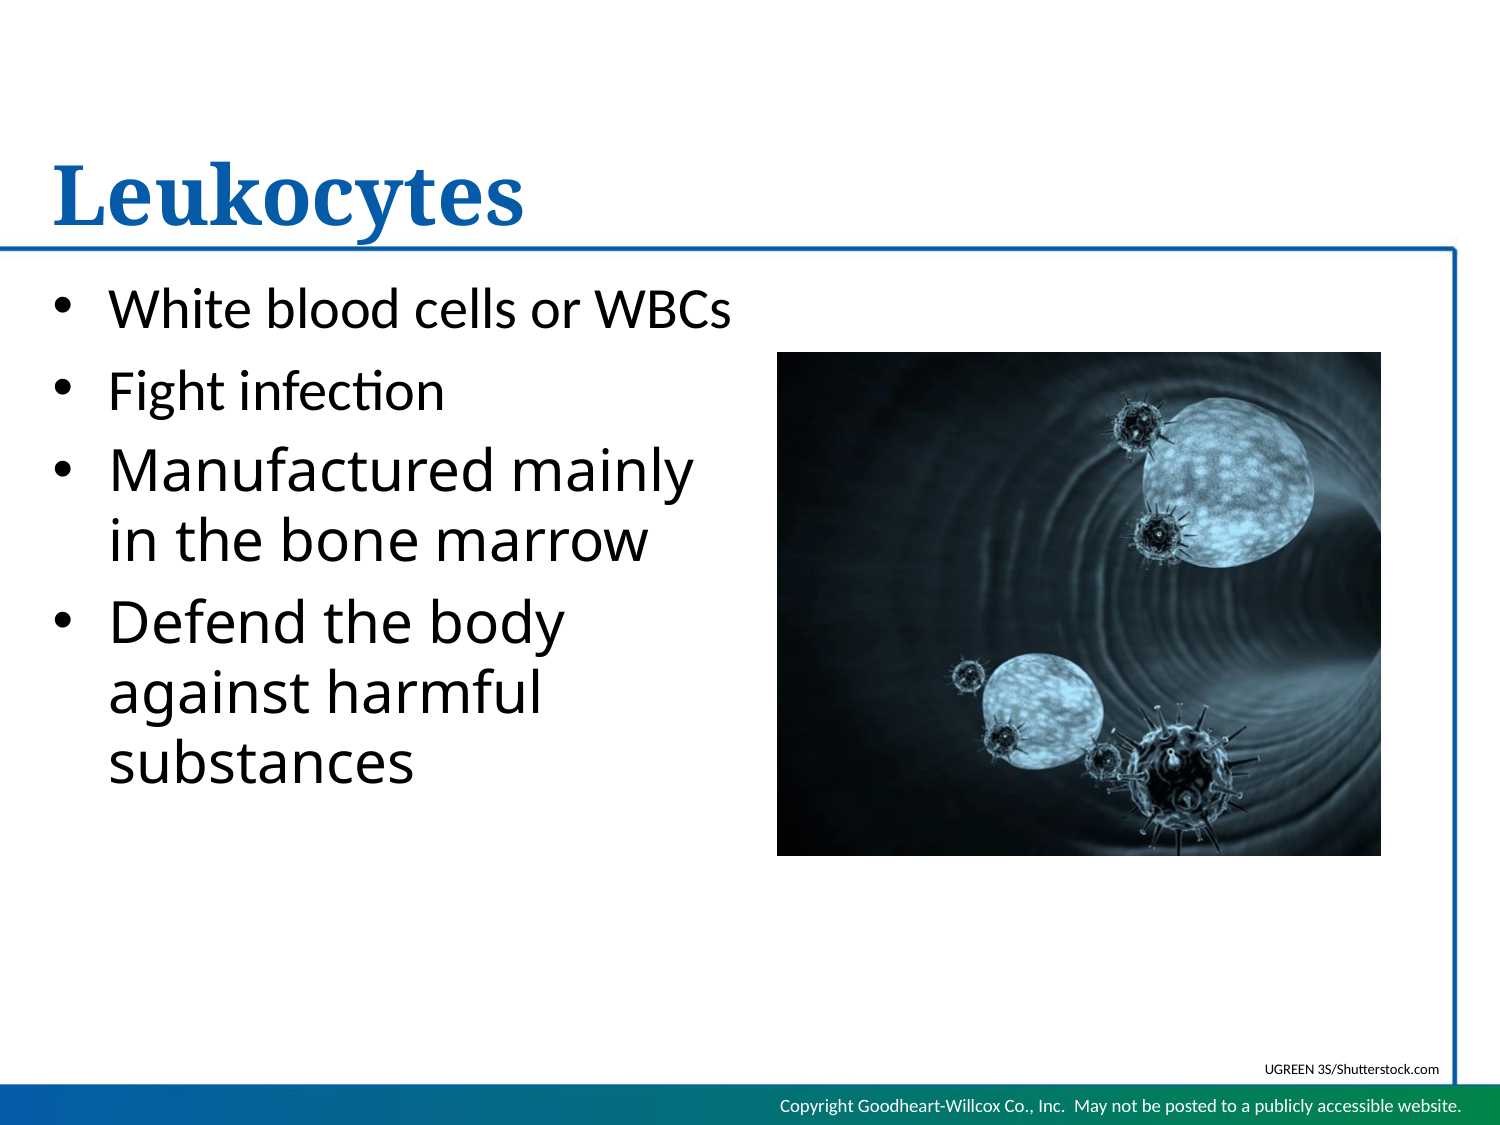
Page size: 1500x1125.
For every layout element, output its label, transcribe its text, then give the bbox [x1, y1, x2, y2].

picture [0, 0, 1500, 1125]
title Leukocytes [37, 37, 1463, 251]
text_box UGREEN 3S/Shutterstock.com [1109, 1052, 1455, 1085]
list White blood cells or WBCs Fight infection Manufactured mainly in the bone marrow Defend the body against harmful substances [37, 262, 751, 1076]
